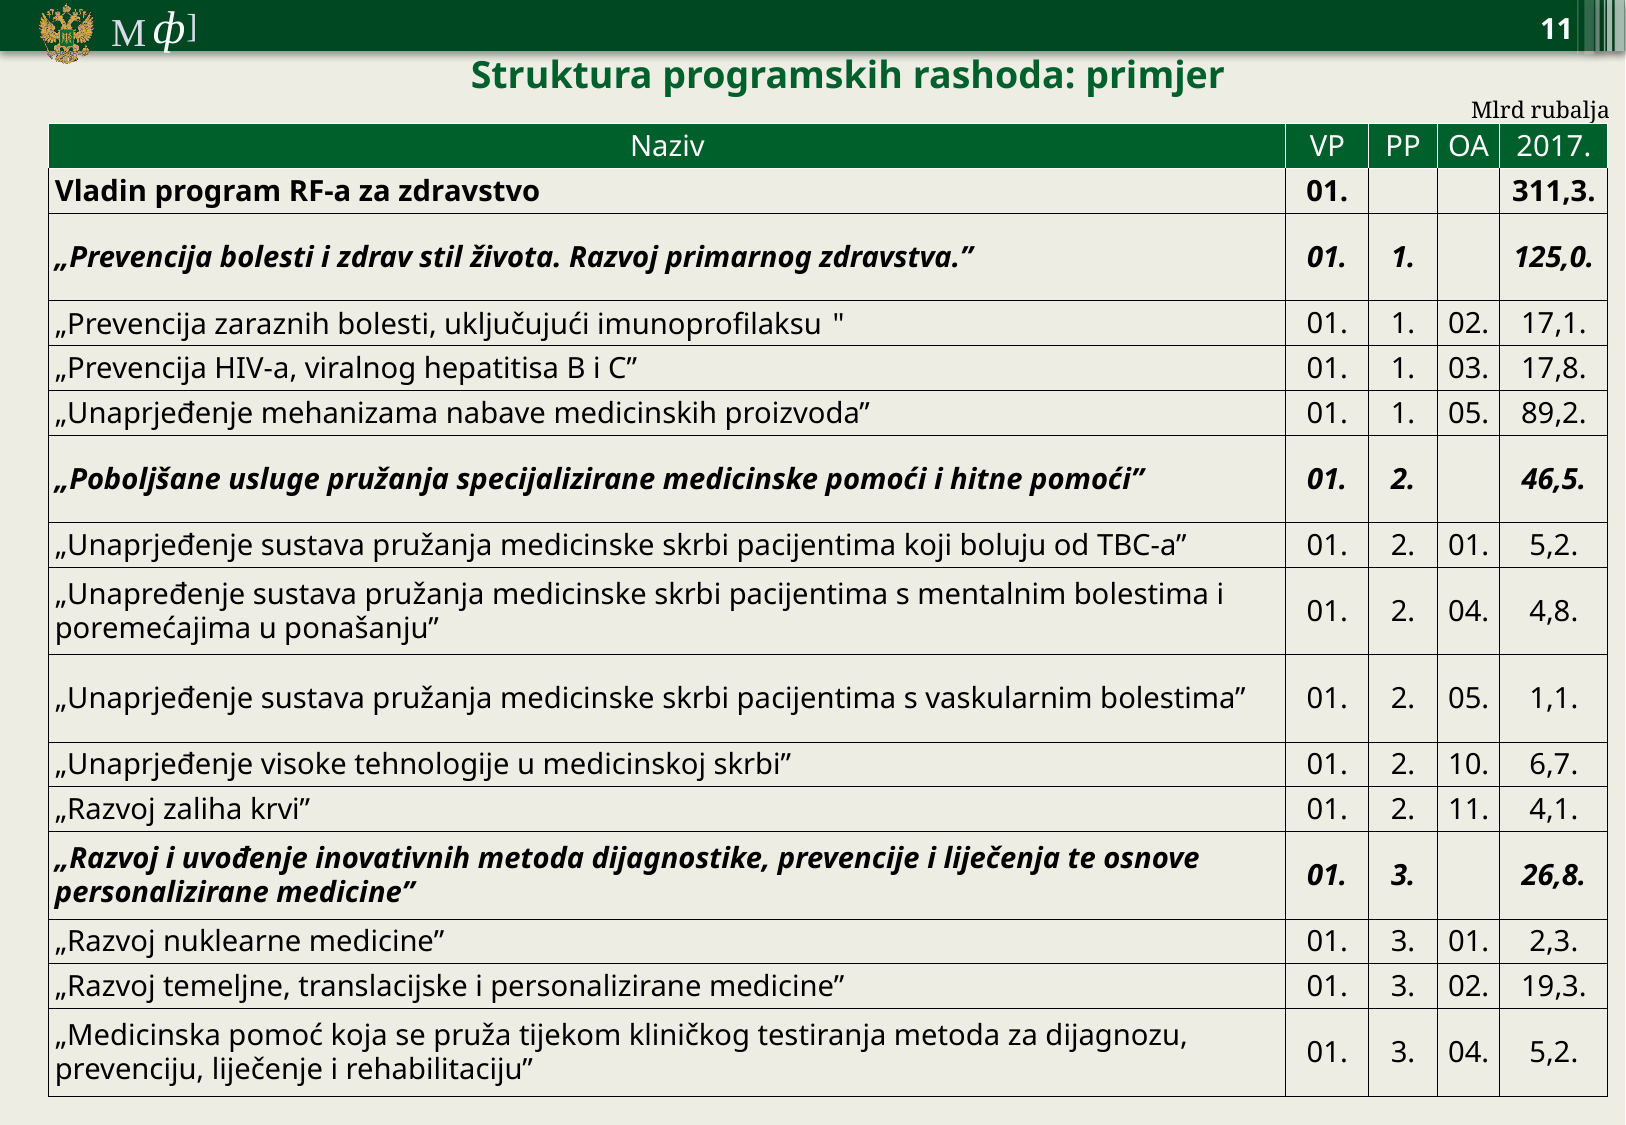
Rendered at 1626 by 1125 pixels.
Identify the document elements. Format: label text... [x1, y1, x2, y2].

table_cell 01. [1286, 301, 1368, 345]
table_cell 2,3. [1500, 920, 1607, 963]
table_cell 04. [1438, 568, 1499, 654]
table_cell 03. [1438, 346, 1499, 390]
table_cell 3. [1369, 964, 1437, 1008]
table_cell 1. [1369, 346, 1437, 390]
table_cell 02. [1438, 964, 1499, 1008]
table_cell 01. [1286, 391, 1368, 435]
table_cell 17,1. [1500, 301, 1607, 345]
table_cell 1. [1369, 214, 1437, 300]
table_cell [1369, 169, 1437, 213]
table_cell 2. [1369, 787, 1437, 831]
table_cell 46,5. [1500, 436, 1607, 522]
table_cell 01. [1286, 436, 1368, 522]
table_cell 01. [1438, 920, 1499, 963]
table_cell [1438, 169, 1499, 213]
table_cell „Unapređenje sustava pružanja medicinske skrbi pacijentima s mentalnim bolestima i poremećajima u ponašanju” [49, 568, 1285, 654]
table_cell 3. [1369, 1009, 1437, 1096]
table_cell 01. [1286, 832, 1368, 919]
table_cell 1. [1369, 391, 1437, 435]
table_cell 3. [1369, 920, 1437, 963]
table_cell „Unaprjeđenje visoke tehnologije u medicinskoj skrbi” [49, 743, 1285, 786]
table_cell [1438, 436, 1499, 522]
table_header OA [1438, 124, 1499, 168]
table_cell „Prevencija HIV-a, viralnog hepatitisa B i C” [49, 346, 1285, 390]
table_cell „Razvoj zaliha krvi” [49, 787, 1285, 831]
table_cell 19,3. [1500, 964, 1607, 1008]
table_cell 01. [1286, 568, 1368, 654]
table_cell 311,3. [1500, 169, 1607, 213]
table_cell „Medicinska pomoć koja se pruža tijekom kliničkog testiranja metoda za dijagnozu, prevenciju, liječenje i rehabilitaciju” [49, 1009, 1285, 1096]
table_cell [1438, 214, 1499, 300]
table_cell [1438, 832, 1499, 919]
table_cell 05. [1438, 655, 1499, 742]
table_cell Vladin program RF-a za zdravstvo [49, 169, 1285, 213]
slide_number 11 [1452, 0, 1588, 58]
picture [38, 2, 94, 64]
table_cell 01. [1286, 169, 1368, 213]
text_box Struktura programskih rashoda: primjer [221, 43, 1475, 105]
table_cell 11. [1438, 787, 1499, 831]
table_cell 05. [1438, 391, 1499, 435]
table_cell 01. [1438, 523, 1499, 567]
table_header Naziv [49, 124, 1285, 168]
table_cell 2. [1369, 523, 1437, 567]
table_cell 01. [1286, 787, 1368, 831]
table_cell „Unaprjeđenje sustava pružanja medicinske skrbi pacijentima koji boluju od TBC-a” [49, 523, 1285, 567]
table_cell „Prevencija zaraznih bolesti, uključujući imunoprofilaksu " [49, 301, 1285, 345]
table_cell „Unaprjeđenje mehanizama nabave medicinskih proizvoda” [49, 391, 1285, 435]
table_cell 01. [1286, 743, 1368, 786]
table_cell 02. [1438, 301, 1499, 345]
table_cell 01. [1286, 1009, 1368, 1096]
table_cell 01. [1286, 920, 1368, 963]
table_cell 2. [1369, 568, 1437, 654]
table_cell 26,8. [1500, 832, 1607, 919]
table_cell „Poboljšane usluge pružanja specijalizirane medicinske pomoći i hitne pomoći” [49, 436, 1285, 522]
table_cell „Prevencija bolesti i zdrav stil života. Razvoj primarnog zdravstva.” [49, 214, 1285, 300]
table_cell 3. [1369, 832, 1437, 919]
table_cell 2. [1369, 743, 1437, 786]
table_cell „Razvoj i uvođenje inovativnih metoda dijagnostike, prevencije i liječenja te osnove personalizirane medicine” [49, 832, 1285, 919]
table_header 2017. [1500, 124, 1607, 168]
table_cell 01. [1286, 655, 1368, 742]
table_cell 01. [1286, 346, 1368, 390]
table_header VP [1286, 124, 1368, 168]
table_cell 5,2. [1500, 523, 1607, 567]
table_cell 1. [1369, 301, 1437, 345]
table_cell 17,8. [1500, 346, 1607, 390]
table_header PP [1369, 124, 1437, 168]
table_cell „Razvoj nuklearne medicine” [49, 920, 1285, 963]
table_cell 1,1. [1500, 655, 1607, 742]
table_cell 2. [1369, 655, 1437, 742]
table_cell 01. [1286, 214, 1368, 300]
table_cell 01. [1286, 964, 1368, 1008]
table_cell 5,2. [1500, 1009, 1607, 1096]
table_cell 89,2. [1500, 391, 1607, 435]
table_cell 4,1. [1500, 787, 1607, 831]
table_cell 10. [1438, 743, 1499, 786]
table_cell 4,8. [1500, 568, 1607, 654]
table_cell 6,7. [1500, 743, 1607, 786]
table_cell 04. [1438, 1009, 1499, 1096]
table_cell „Razvoj temeljne, translacijske i personalizirane medicine” [49, 964, 1285, 1008]
table_cell „Unaprjeđenje sustava pružanja medicinske skrbi pacijentima s vaskularnim bolestima” [49, 655, 1285, 742]
table_cell 2. [1369, 436, 1437, 522]
table_cell 125,0. [1500, 214, 1607, 300]
table_cell 01. [1286, 523, 1368, 567]
text_box Mlrd rubalja [1404, 88, 1625, 131]
